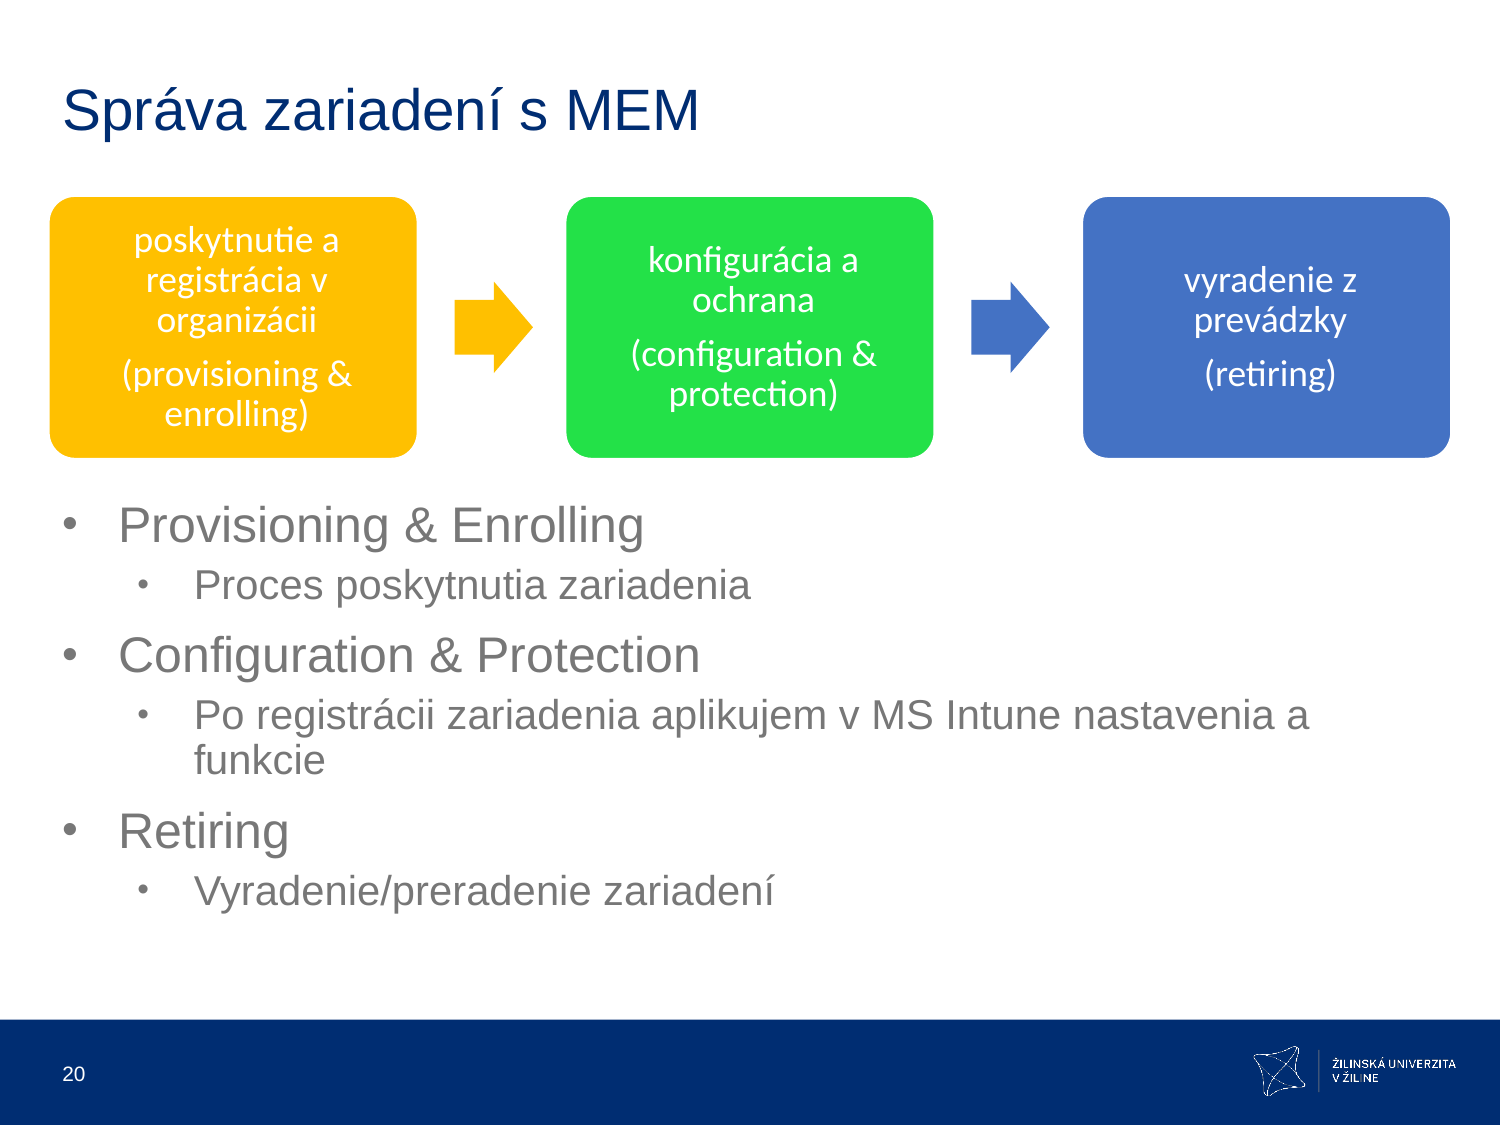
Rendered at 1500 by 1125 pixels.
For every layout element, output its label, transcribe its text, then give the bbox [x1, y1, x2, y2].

title Správa zariadení s MEM [47, 61, 1455, 163]
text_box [47, 182, 1453, 472]
picture [1225, 1025, 1476, 1117]
slide_number 20 [47, 1043, 385, 1104]
list Provisioning & Enrolling Proces poskytnutia zariadenia Configuration & Protection Po registrácii zariadenia aplikujem v MS Intune nastavenia a funkcie Retiring Vyradenie/preradenie zariadení [47, 491, 1455, 1004]
